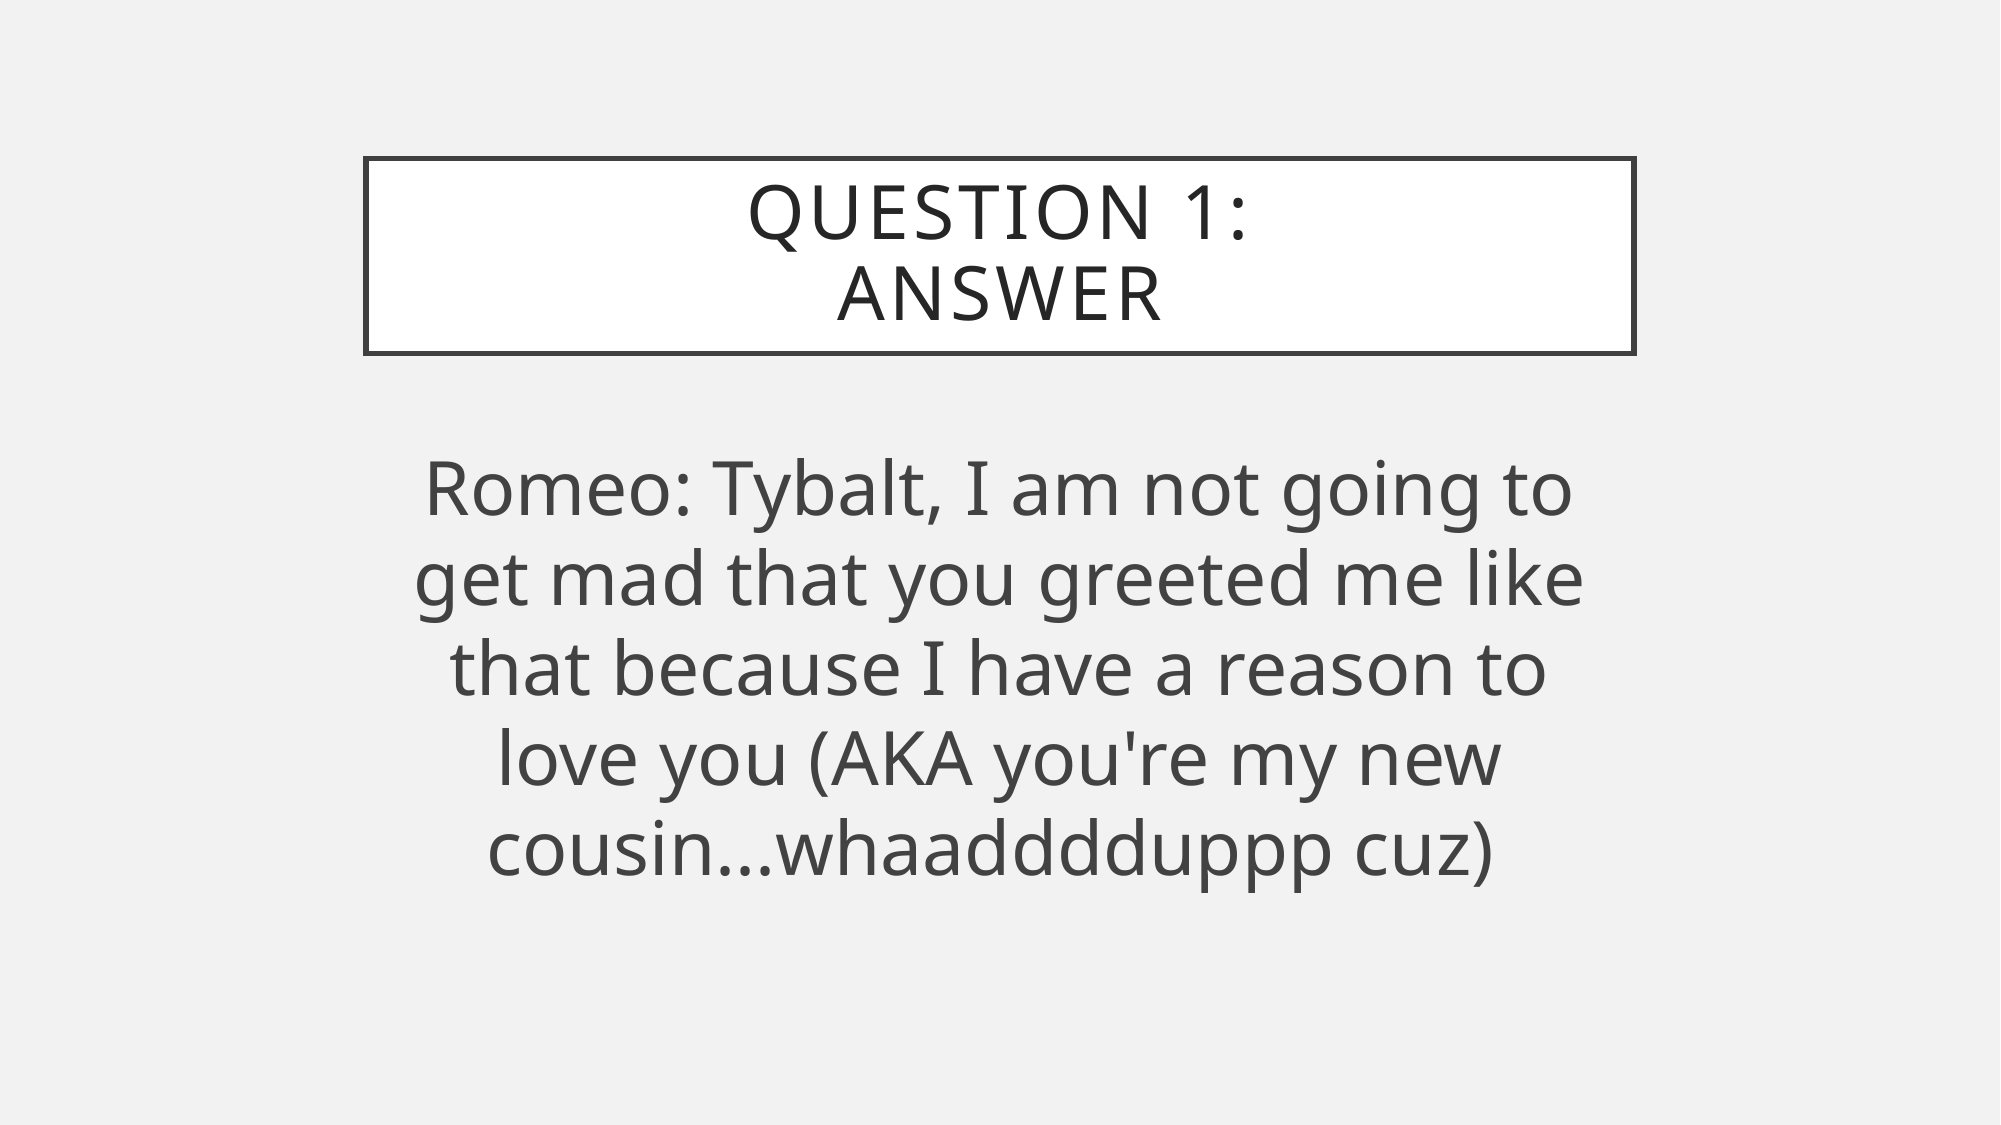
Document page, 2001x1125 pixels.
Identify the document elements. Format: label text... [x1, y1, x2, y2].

title Question 1: Answer [363, 156, 1637, 356]
list Romeo: Tybalt, I am not going to get mad that you greeted me like that because I have a reason to love you (AKA you're my new cousin...whaadddduppp cuz) [366, 432, 1634, 942]
